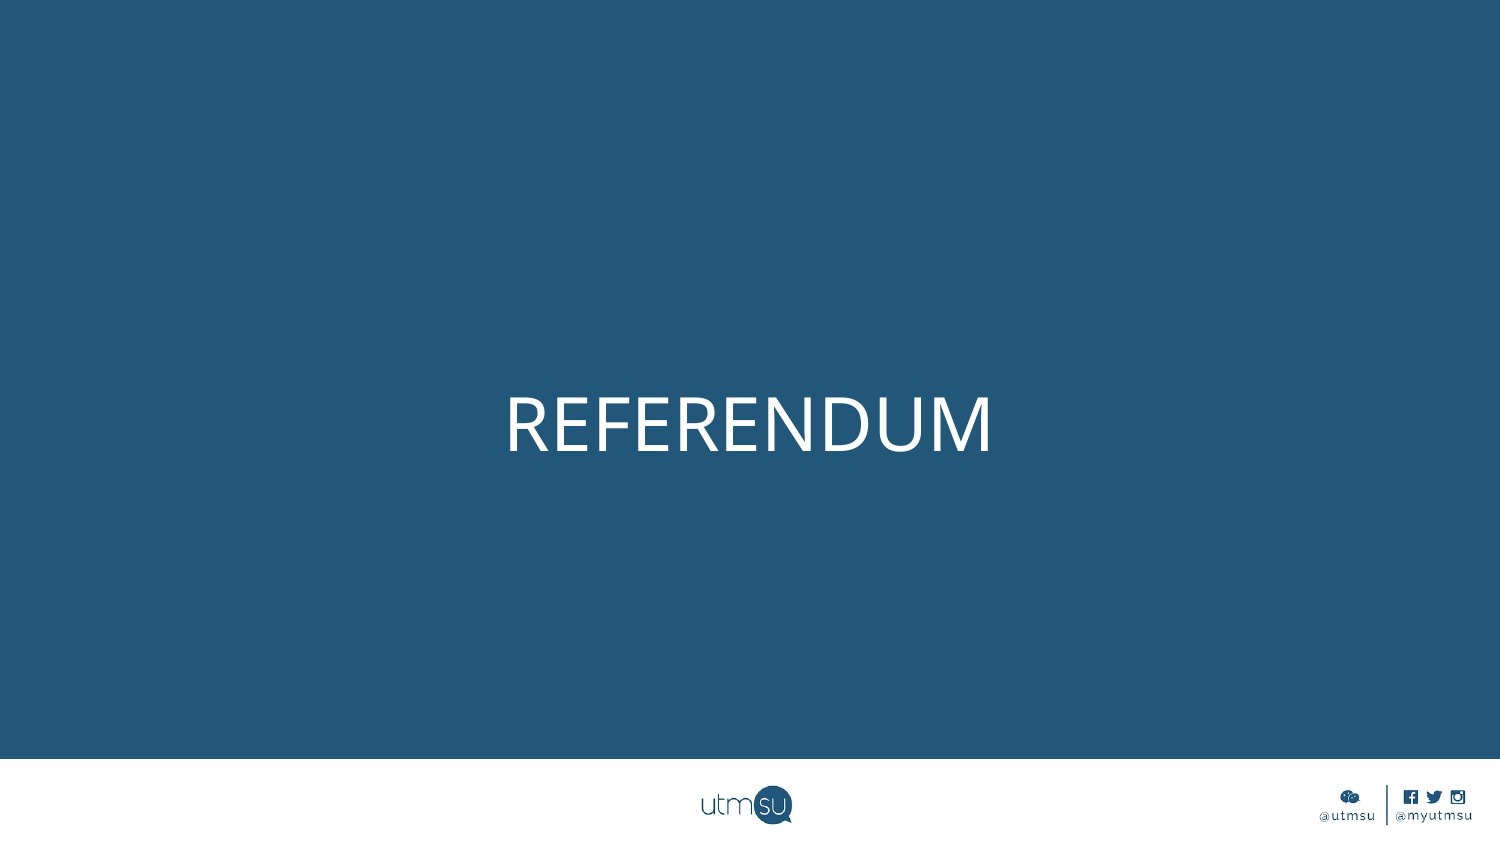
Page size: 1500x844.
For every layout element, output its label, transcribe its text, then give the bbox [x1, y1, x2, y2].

picture [0, 759, 1500, 844]
title REFERENDUM [51, 352, 1449, 491]
